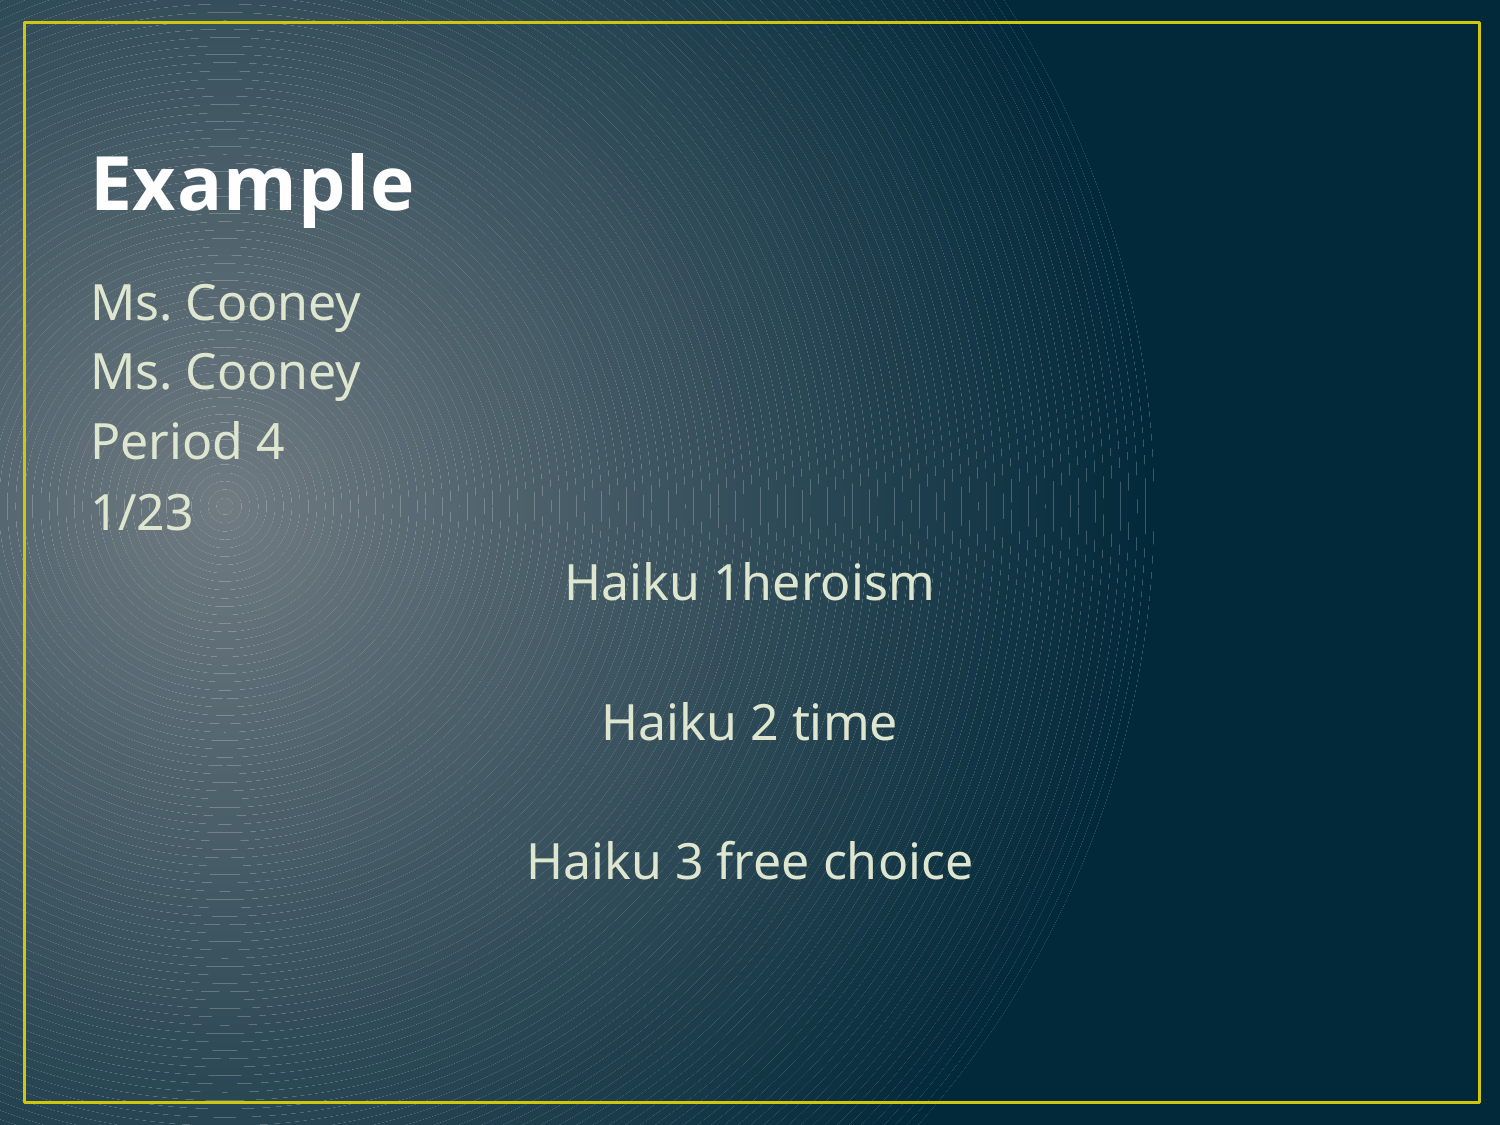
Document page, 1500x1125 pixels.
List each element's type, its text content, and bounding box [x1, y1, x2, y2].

title Example [75, 45, 1425, 233]
list Ms. Cooney Ms. Cooney Period 4 1/23 Haiku 1heroism Haiku 2 time Haiku 3 free choice [75, 262, 1425, 1005]
